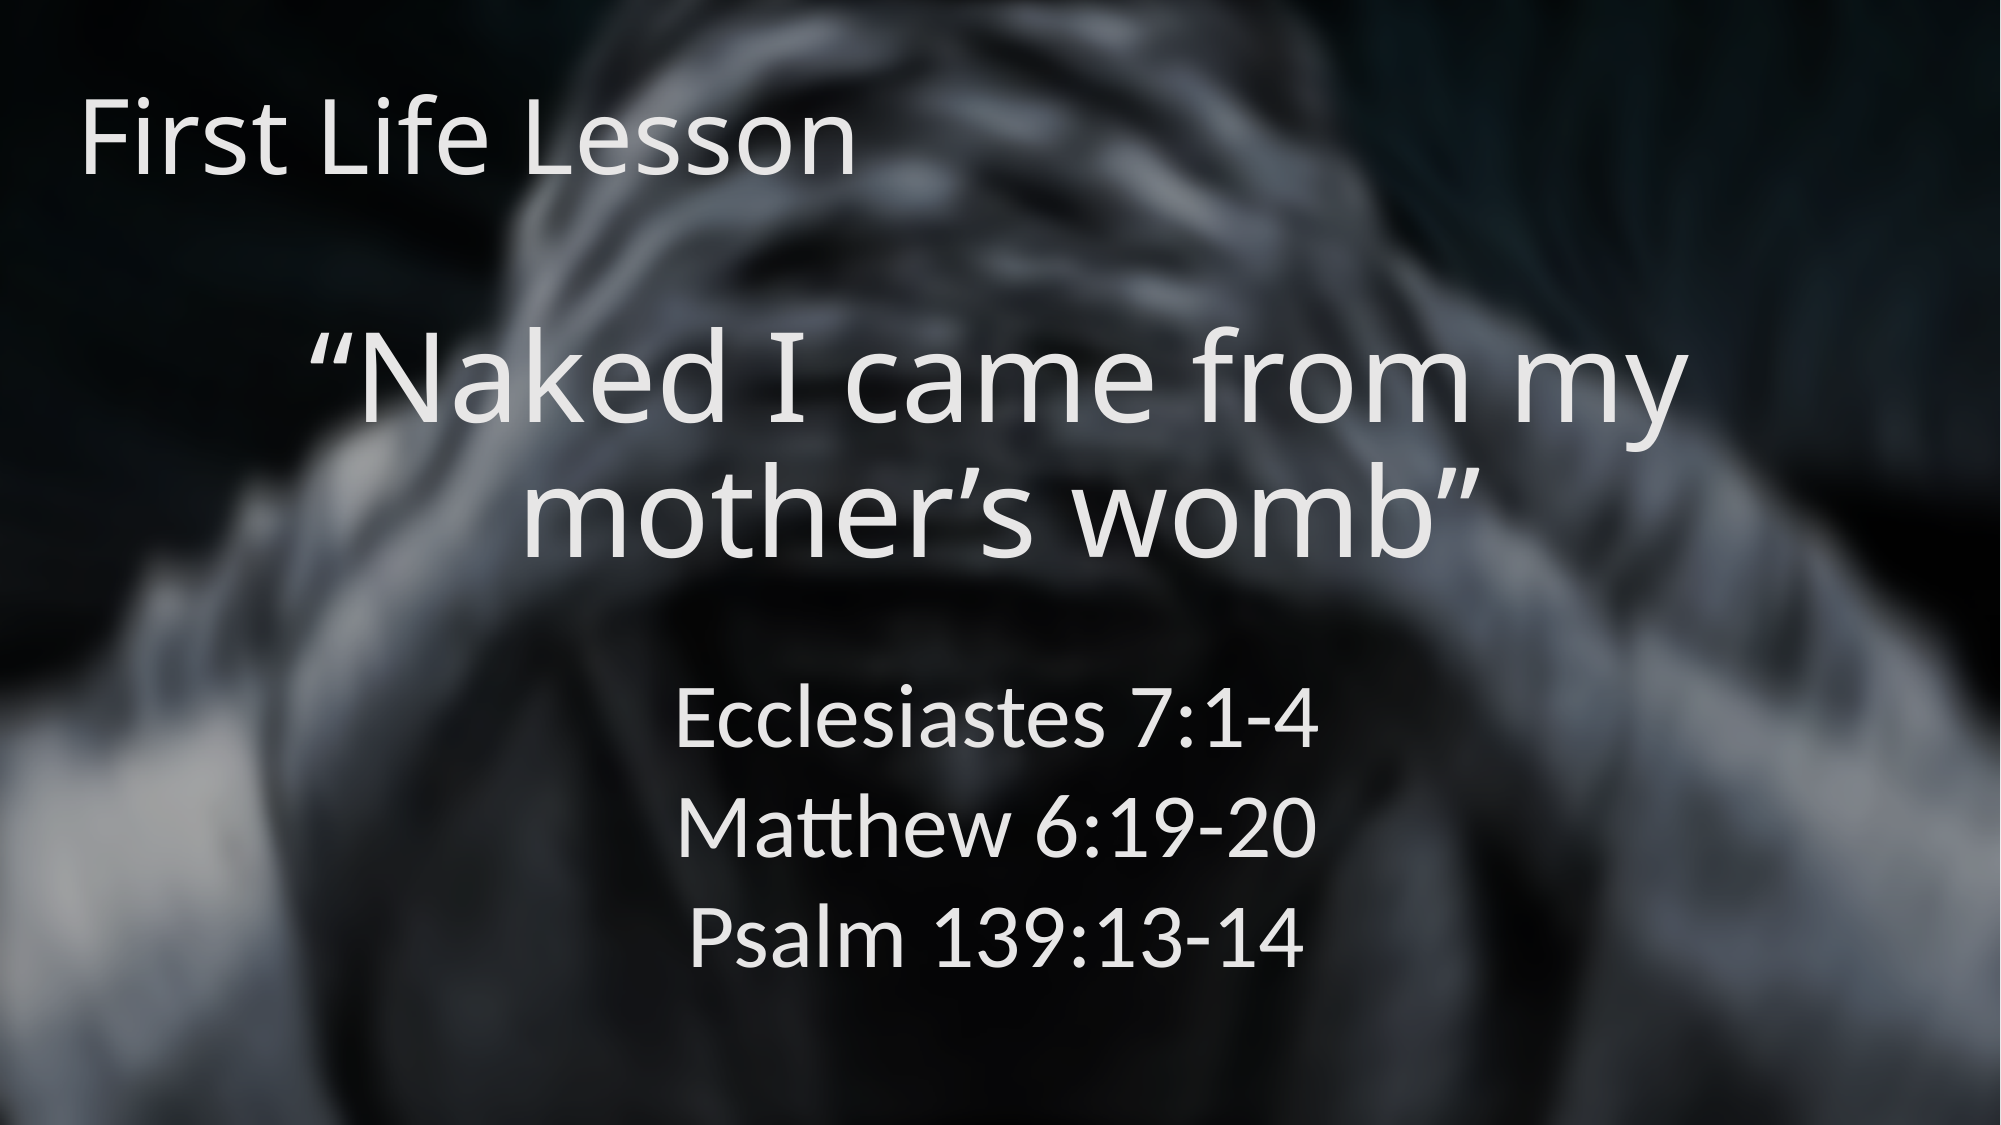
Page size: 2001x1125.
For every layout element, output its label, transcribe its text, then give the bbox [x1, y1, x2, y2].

subtitle “Naked I came from my mother’s womb” [245, 306, 1754, 647]
picture [0, 0, 2001, 1125]
title First Life Lesson [61, 49, 923, 205]
text_box Ecclesiastes 7:1-4 Matthew 6:19-20 Psalm 139:13-14 [333, 648, 1661, 993]
